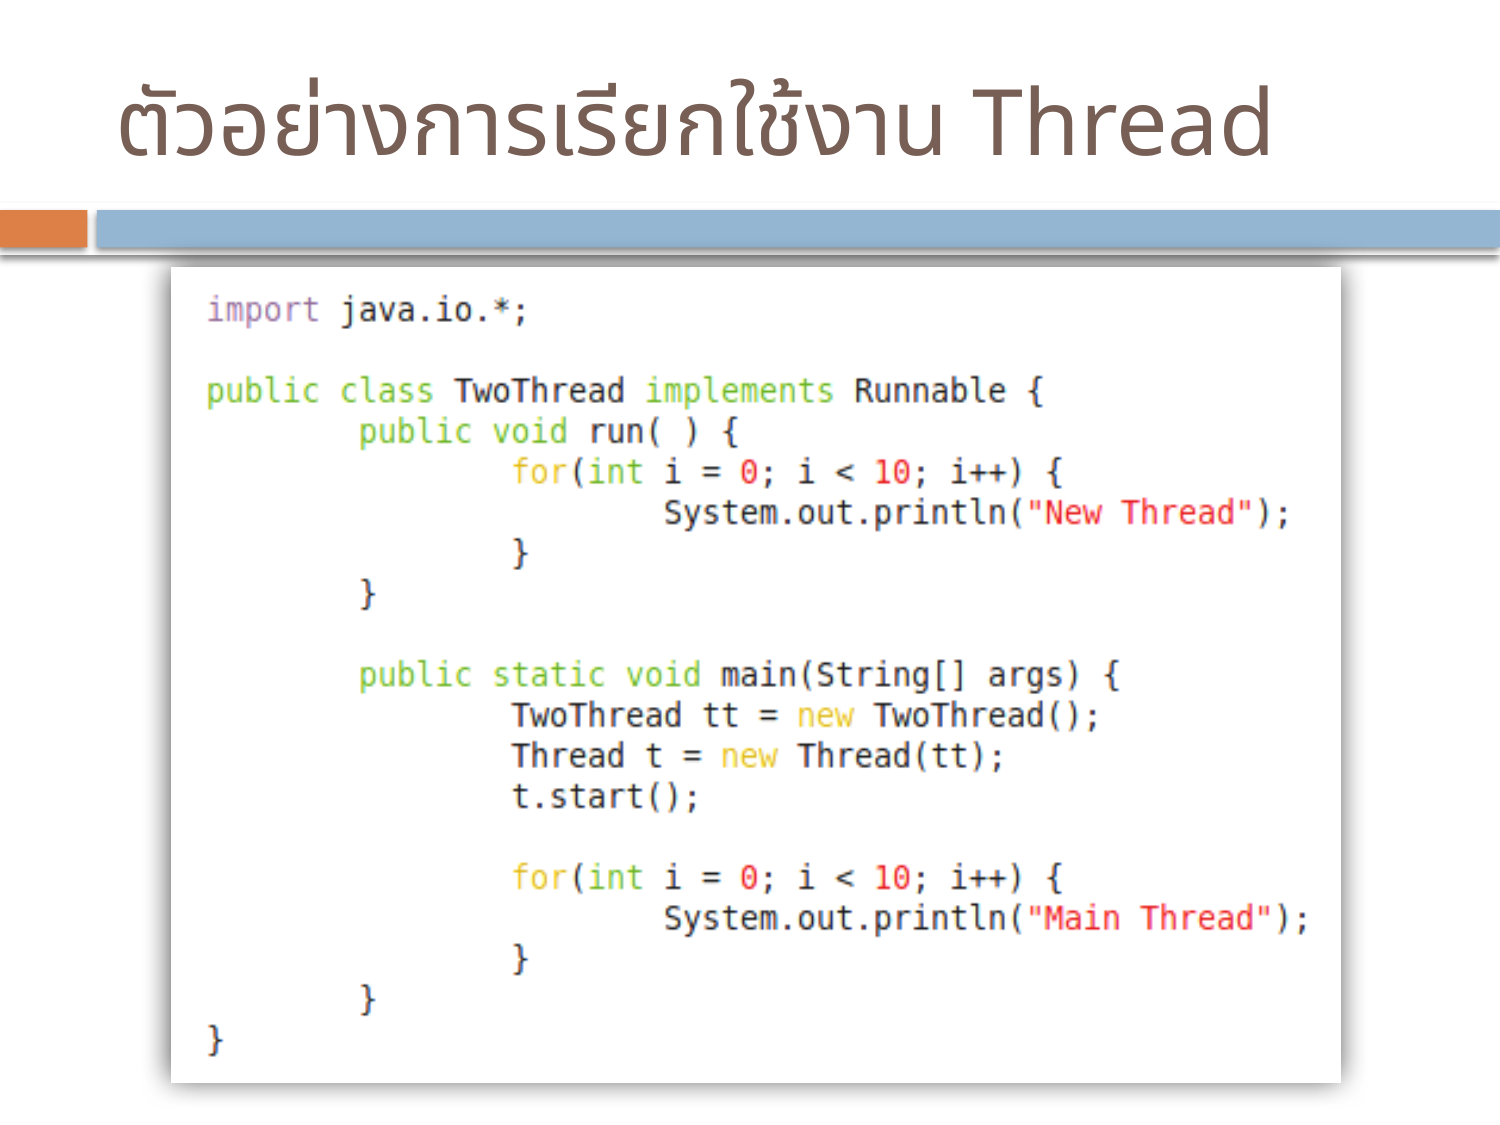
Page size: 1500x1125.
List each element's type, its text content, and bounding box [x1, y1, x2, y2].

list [170, 267, 1341, 1083]
title ตัวอย่างการเรียกใช้งาน Thread [100, 37, 1438, 200]
